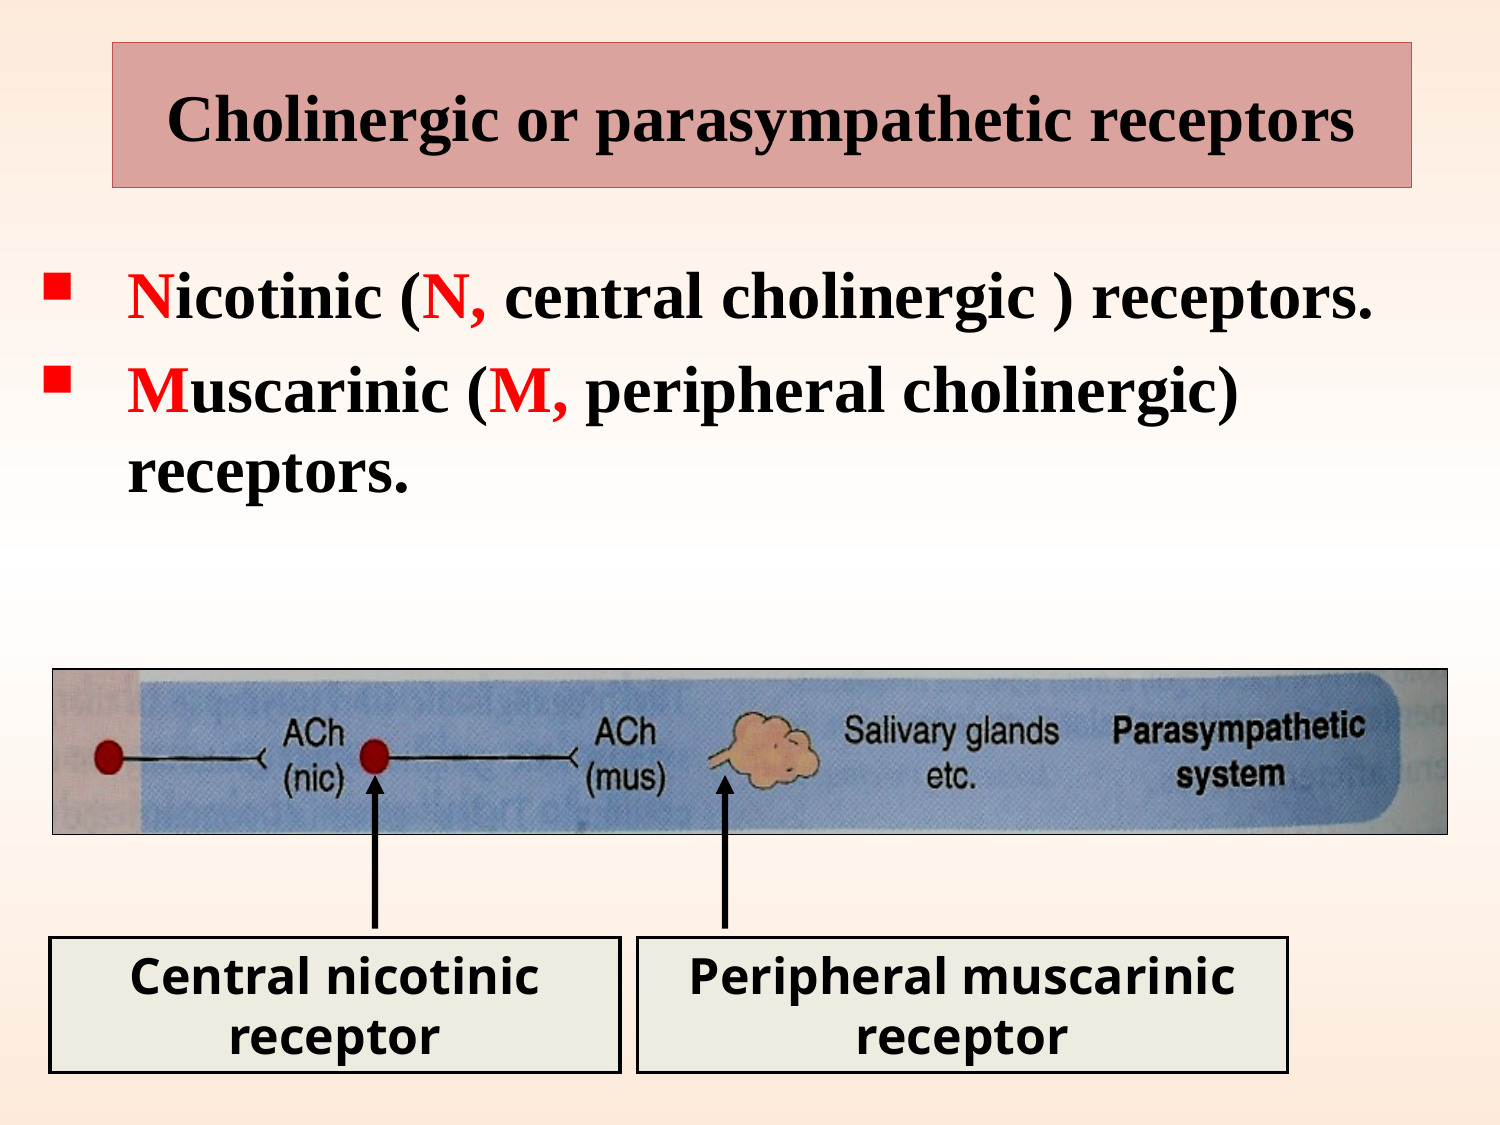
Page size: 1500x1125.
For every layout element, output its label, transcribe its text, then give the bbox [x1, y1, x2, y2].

title Cholinergic or parasympathetic receptors [112, 42, 1412, 188]
text_box Central nicotinic receptor [50, 937, 621, 1073]
picture [52, 669, 1448, 835]
text_box Peripheral muscarinic receptor [637, 937, 1288, 1073]
subtitle Nicotinic (N, central cholinergic ) receptors. Muscarinic (M, peripheral cholinergic) receptors. [24, 196, 1459, 1071]
